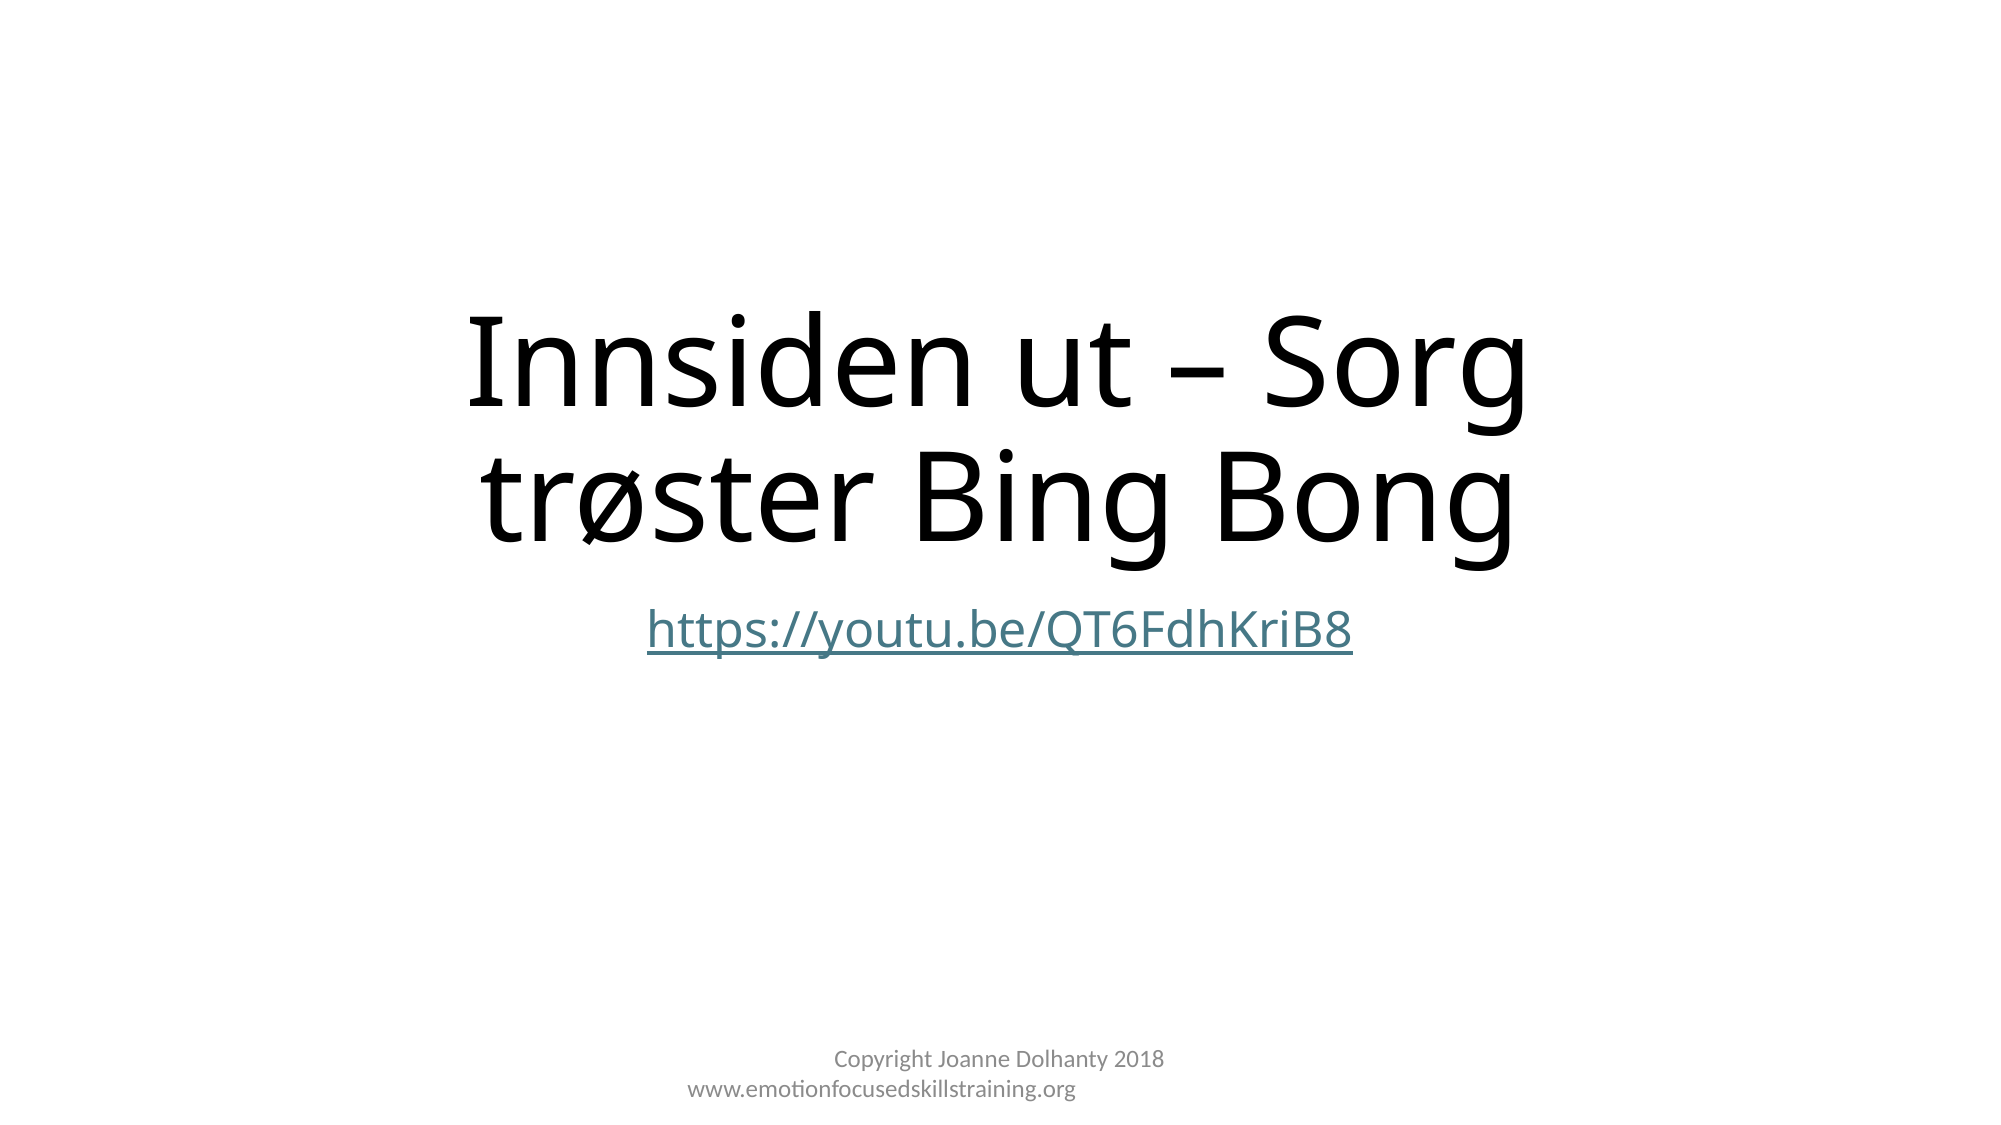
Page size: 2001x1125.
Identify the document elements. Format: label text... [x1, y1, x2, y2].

title Innsiden ut – Sorg trøster Bing Bong [249, 184, 1750, 576]
subtitle https://youtu.be/QT6FdhKriB8 [249, 590, 1750, 863]
footer Copyright Joanne Dolhanty 2018 www.emotionfocusedskillstraining.org [662, 1042, 1338, 1103]
